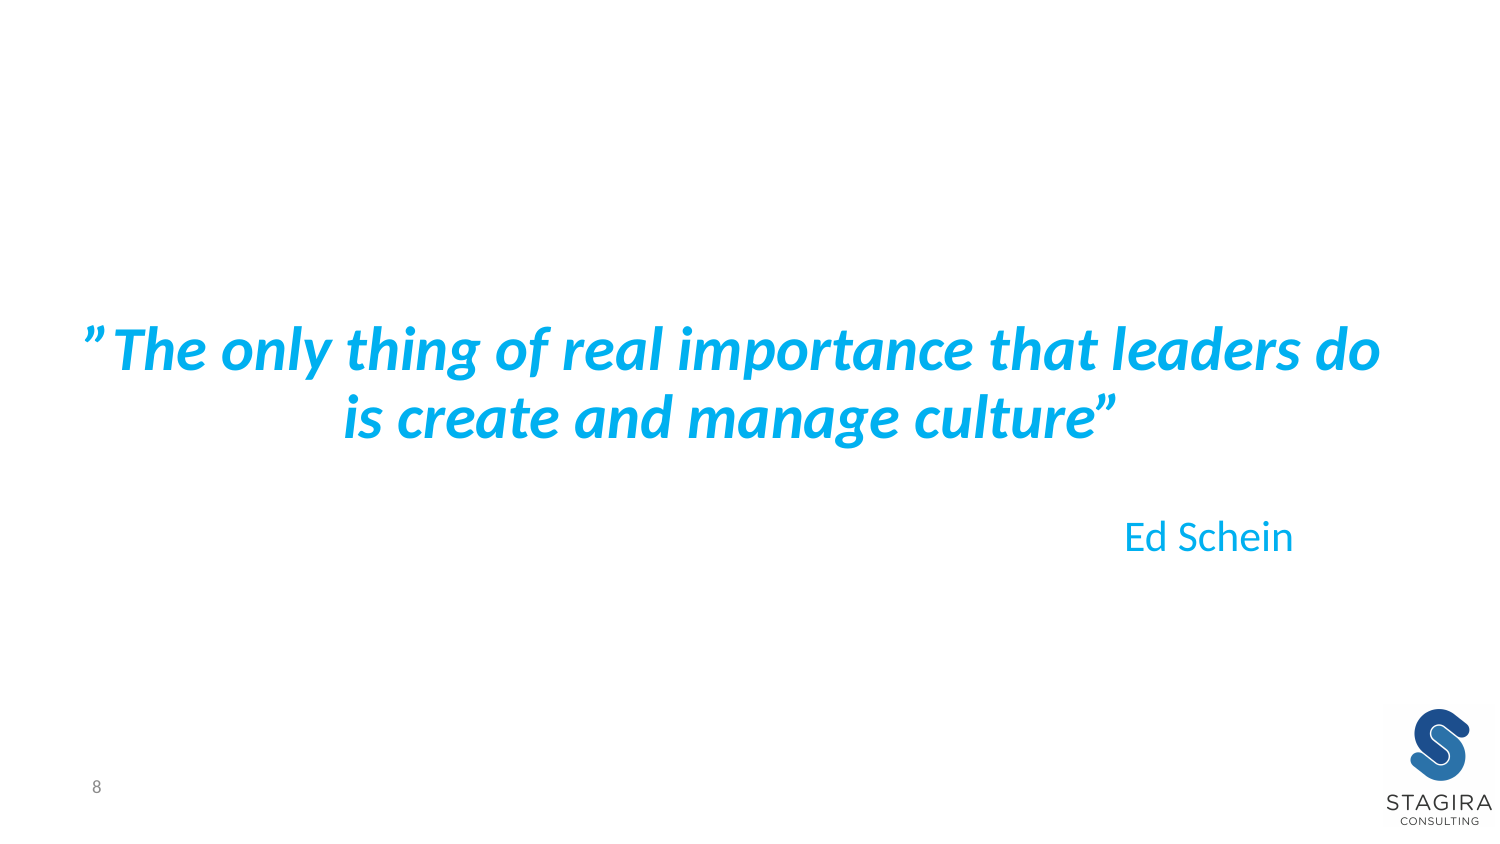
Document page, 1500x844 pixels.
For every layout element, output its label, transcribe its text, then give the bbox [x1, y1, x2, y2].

slide_number 8 [53, 763, 117, 808]
text_box ”The only thing of real importance that leaders do is create and manage culture” [73, 226, 1395, 537]
picture [1383, 704, 1495, 827]
text_box Ed Schein [1003, 500, 1309, 568]
